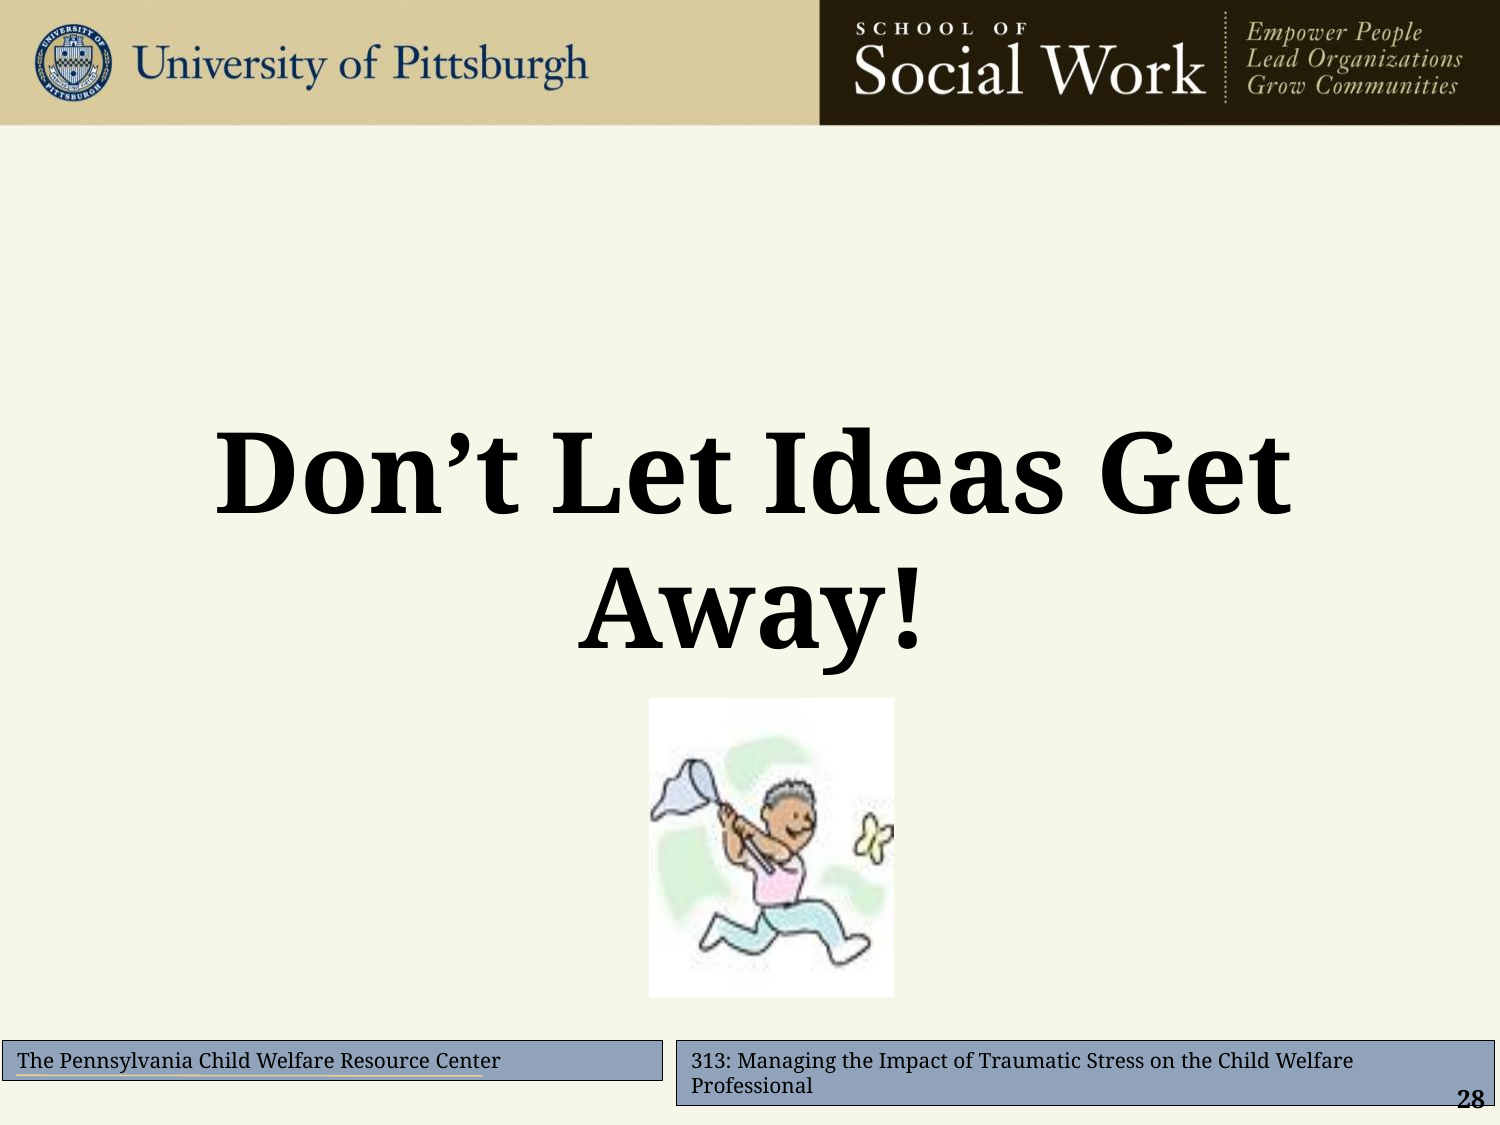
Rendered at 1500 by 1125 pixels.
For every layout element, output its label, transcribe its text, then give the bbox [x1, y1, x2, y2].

picture [0, 0, 1500, 1125]
list Don’t Let Ideas Get Away! [76, 235, 1431, 989]
slide_number 28 [1332, 1085, 1500, 1117]
